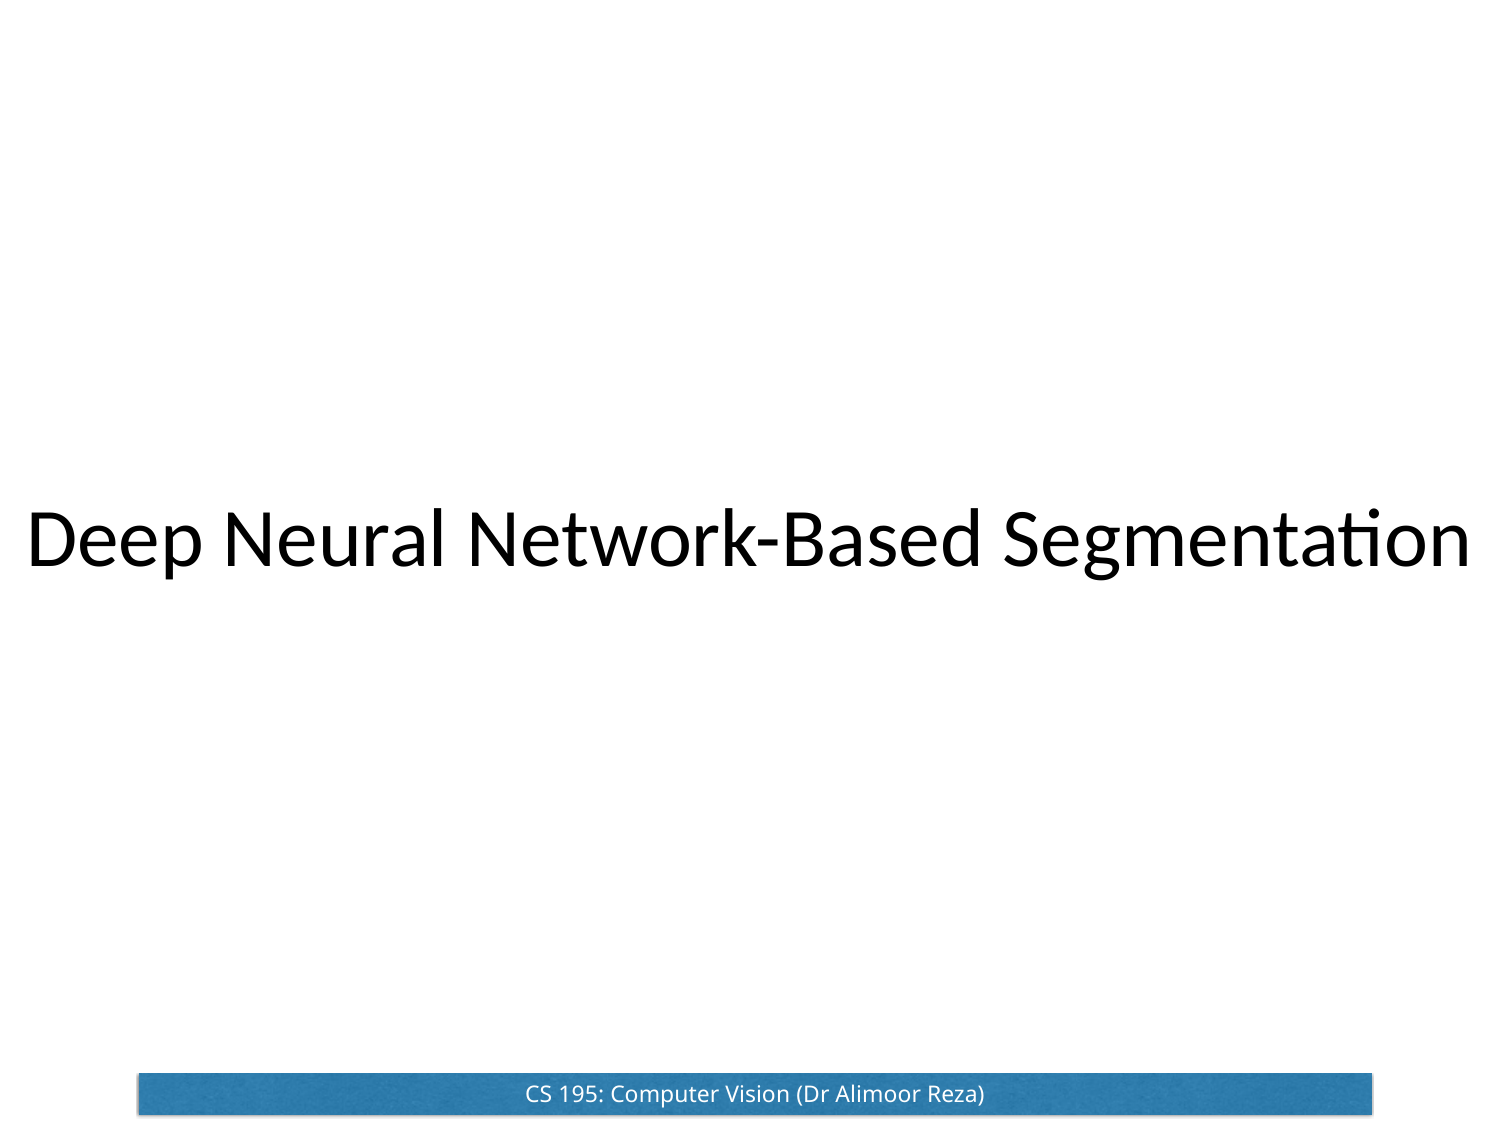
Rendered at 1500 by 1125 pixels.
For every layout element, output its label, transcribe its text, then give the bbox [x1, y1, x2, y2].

title Deep Neural Network-Based Segmentation [0, 337, 1500, 829]
text_box CS 195: Computer Vision (Dr Alimoor Reza) [139, 1073, 1372, 1115]
